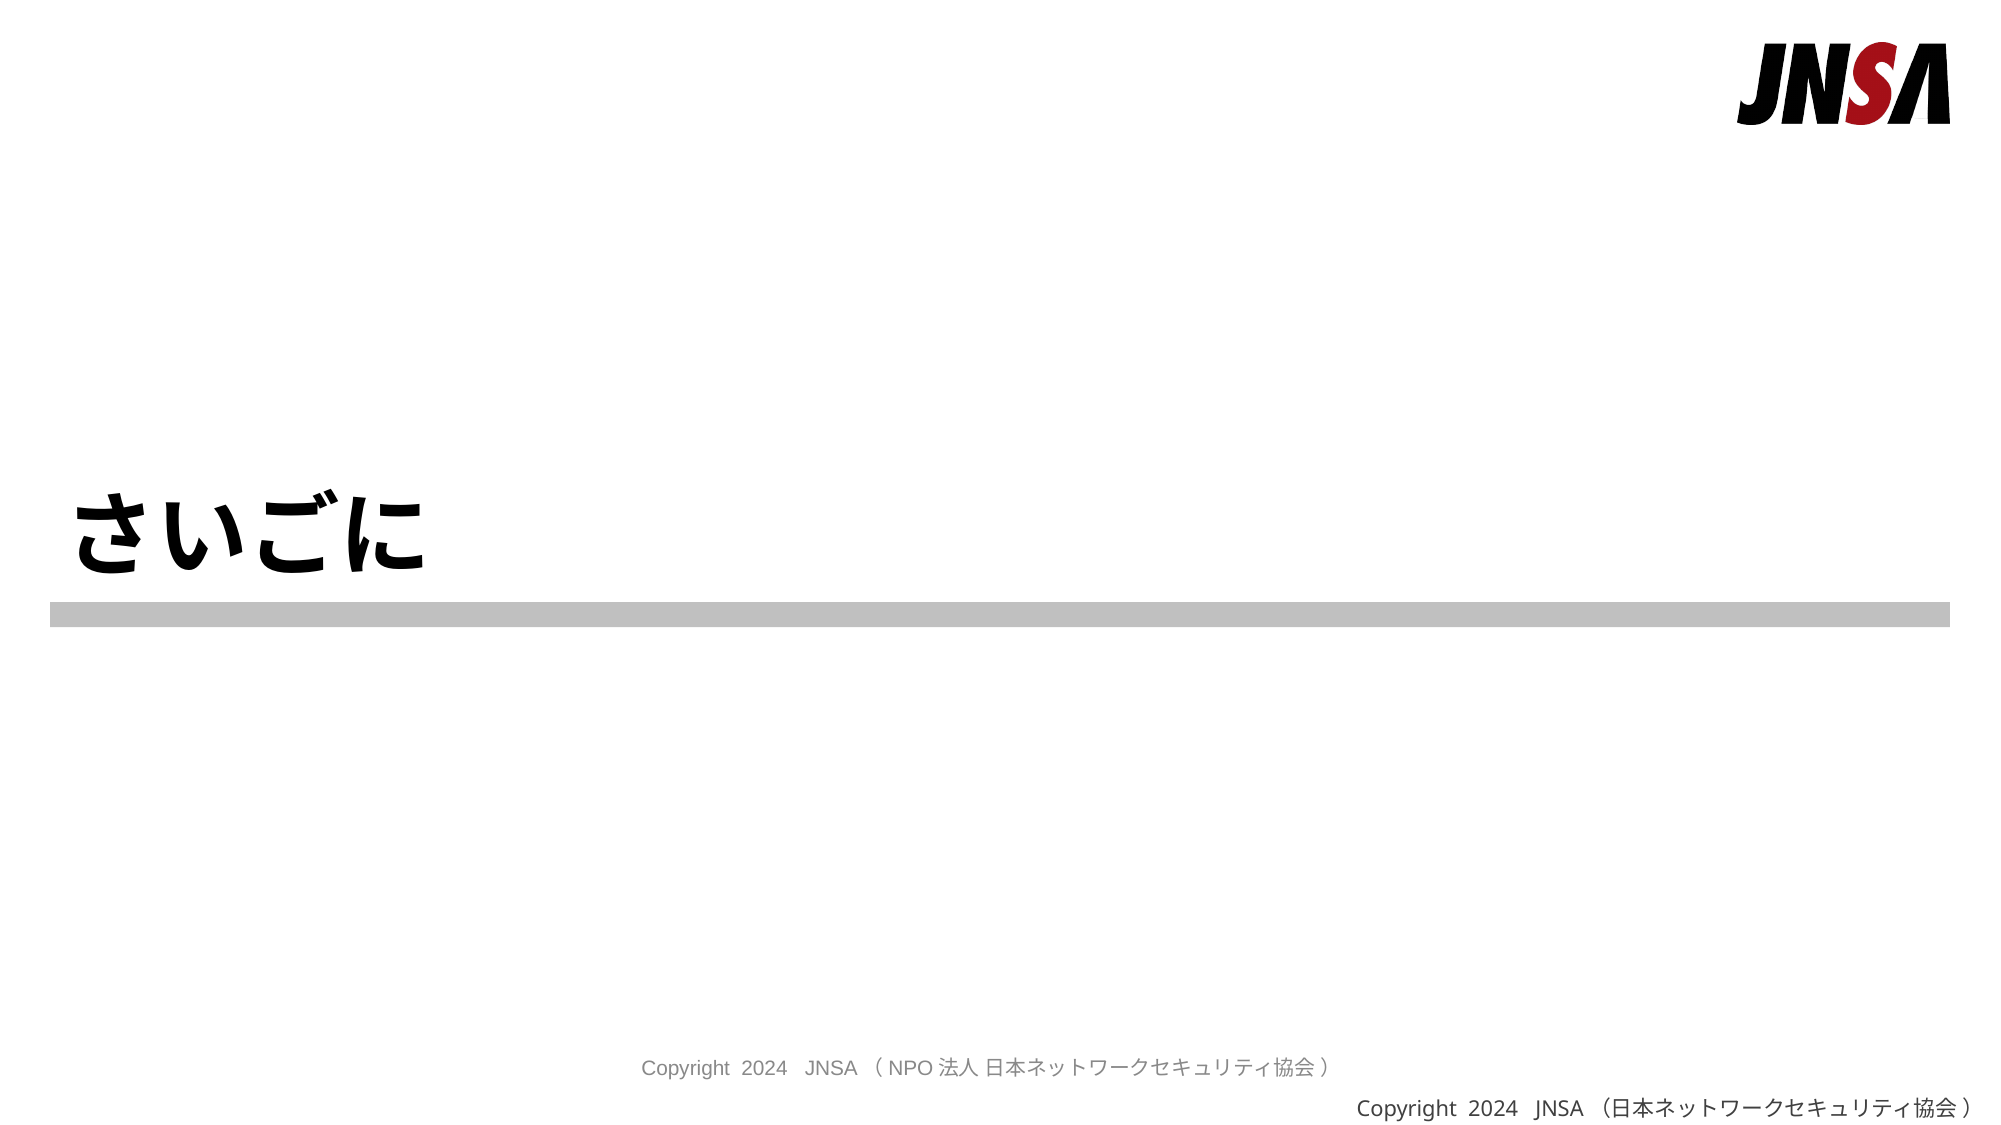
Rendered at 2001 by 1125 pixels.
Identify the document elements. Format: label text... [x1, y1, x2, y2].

text_box Copyright 2024 JNSA（NPO法人 日本ネットワークセキュリティ協会 ​‌）​ [50, 1036, 1932, 1099]
picture [1737, 42, 1950, 125]
title さいごに [50, 469, 1950, 603]
footer Copyright 2024 JNSA（日本ネットワークセキュリティ協会 ​‌）​ [1214, 1087, 2000, 1125]
